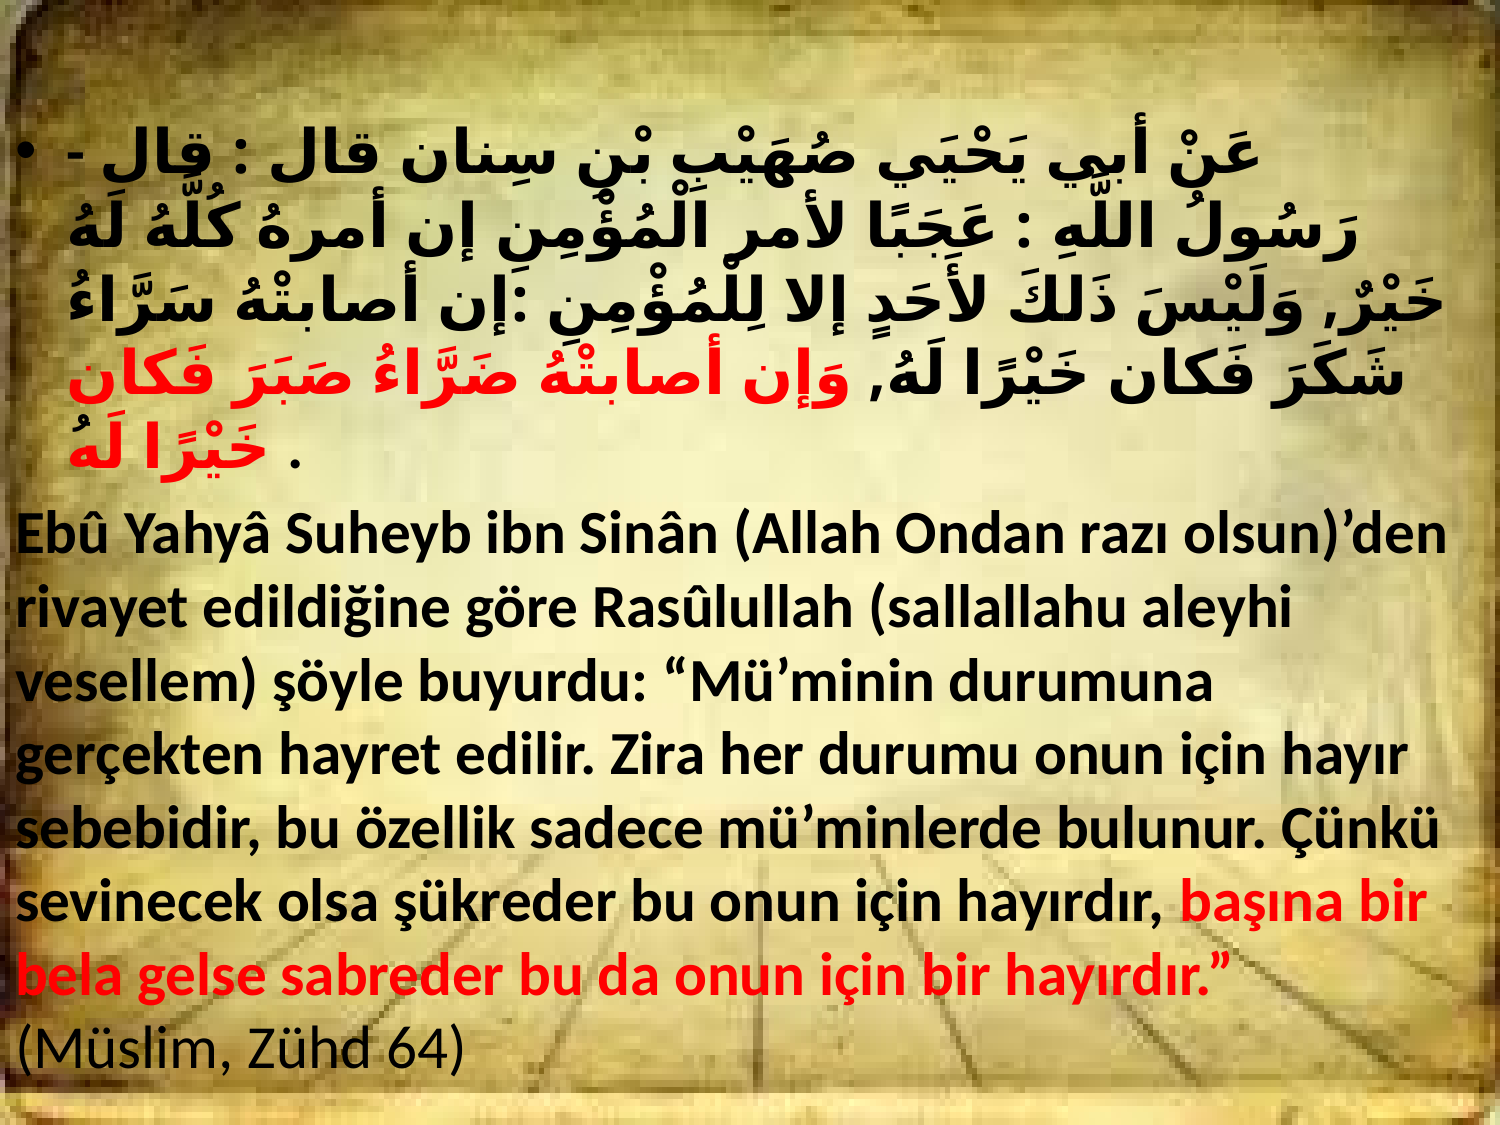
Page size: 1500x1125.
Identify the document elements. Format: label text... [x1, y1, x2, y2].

picture [0, 0, 1500, 1125]
list - عَنْ أبي يَحْيَي صُهَيْبِ بْنِ سِنان قال : قال رَسُولُ اللَّهِ : عَجَبًا لأمر الْمُؤْمِنِ إن أمرهُ كُلَّهُ لَهُ خَيْرٌ, وَلَيْسَ ذَلكَ لأَحَدٍ إلا لِلْمُؤْمِنِ :إن أصابتْهُ سَرَّاءُ شَكَرَ فَكان خَيْرًا لَهُ, وَإن أصابتْهُ ضَرَّاءُ صَبَرَ فَكان خَيْرًا لَهُ . Ebû Yahyâ Suheyb ibn Sinân (Allah Ondan razı olsun)’den rivayet edildiğine göre Rasûlullah (sallallahu aleyhi vesellem) şöyle buyurdu: “Mü’minin durumuna gerçekten hayret edilir. Zira her durumu onun için hayır sebebidir, bu özellik sadece mü’minlerde bulunur. Çünkü sevinecek olsa şükreder bu onun için hayırdır, başına bir bela gelse sabreder bu da onun için bir hayırdır.” (Müslim, Zühd 64) [0, 19, 1483, 1094]
